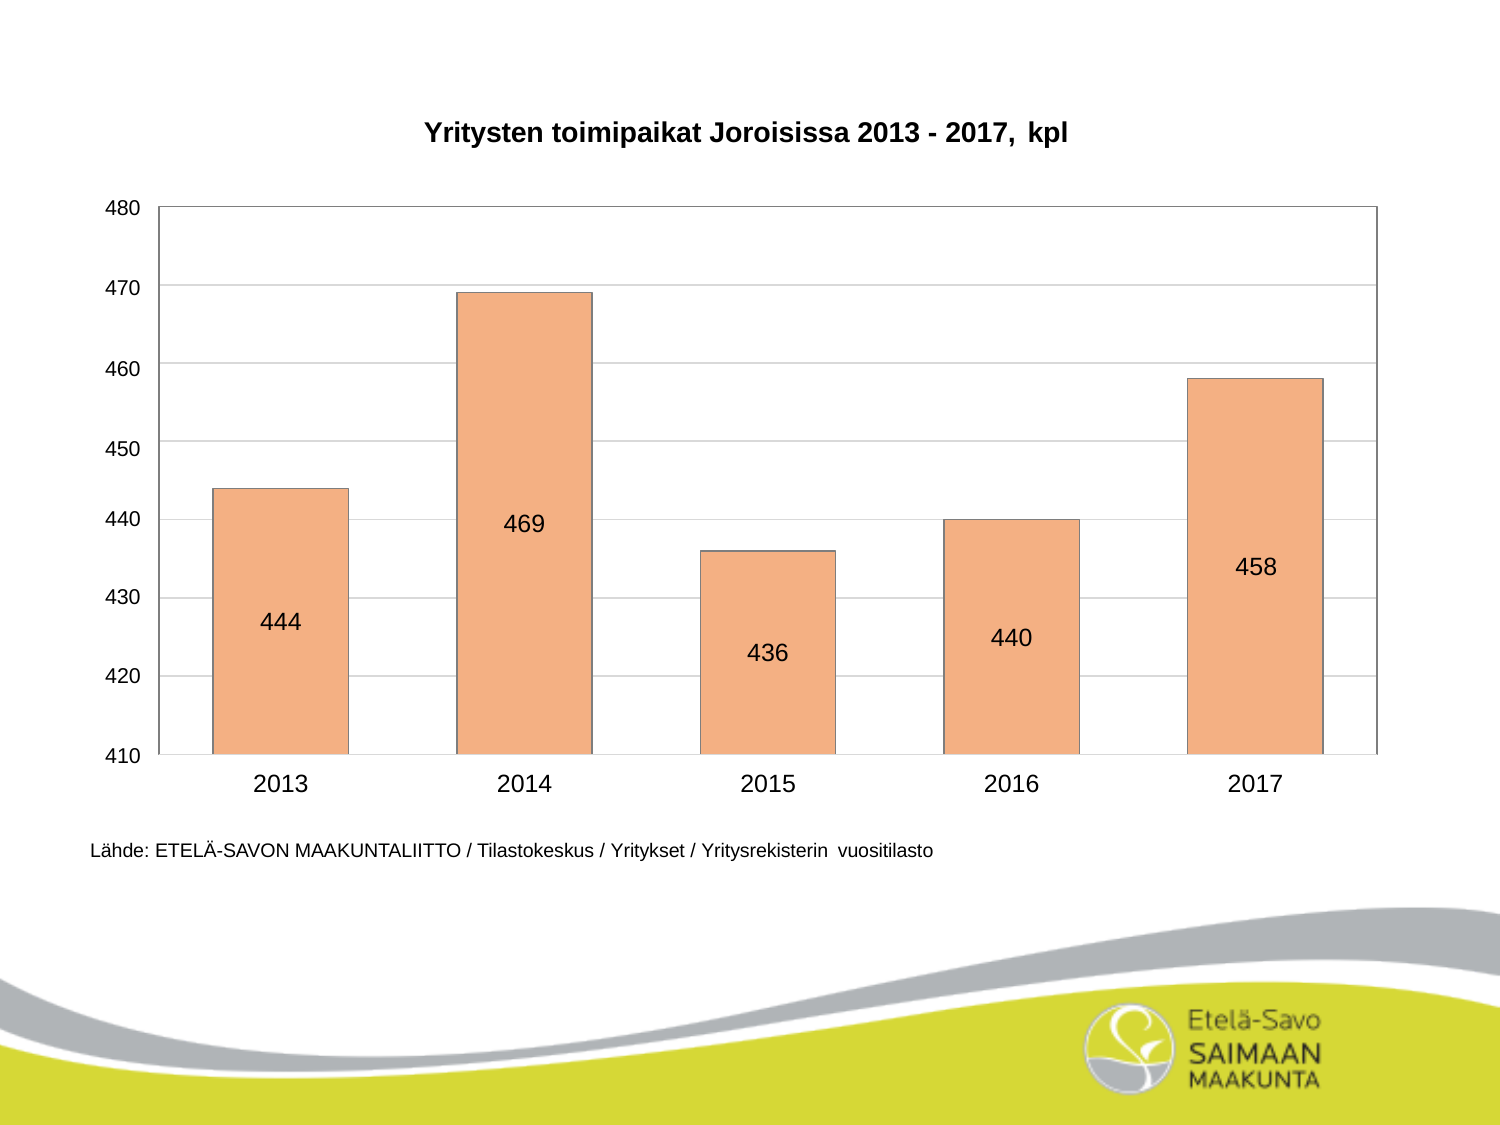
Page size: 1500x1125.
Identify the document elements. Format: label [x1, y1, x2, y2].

picture [0, 891, 1500, 1125]
text_box [88, 113, 1378, 862]
